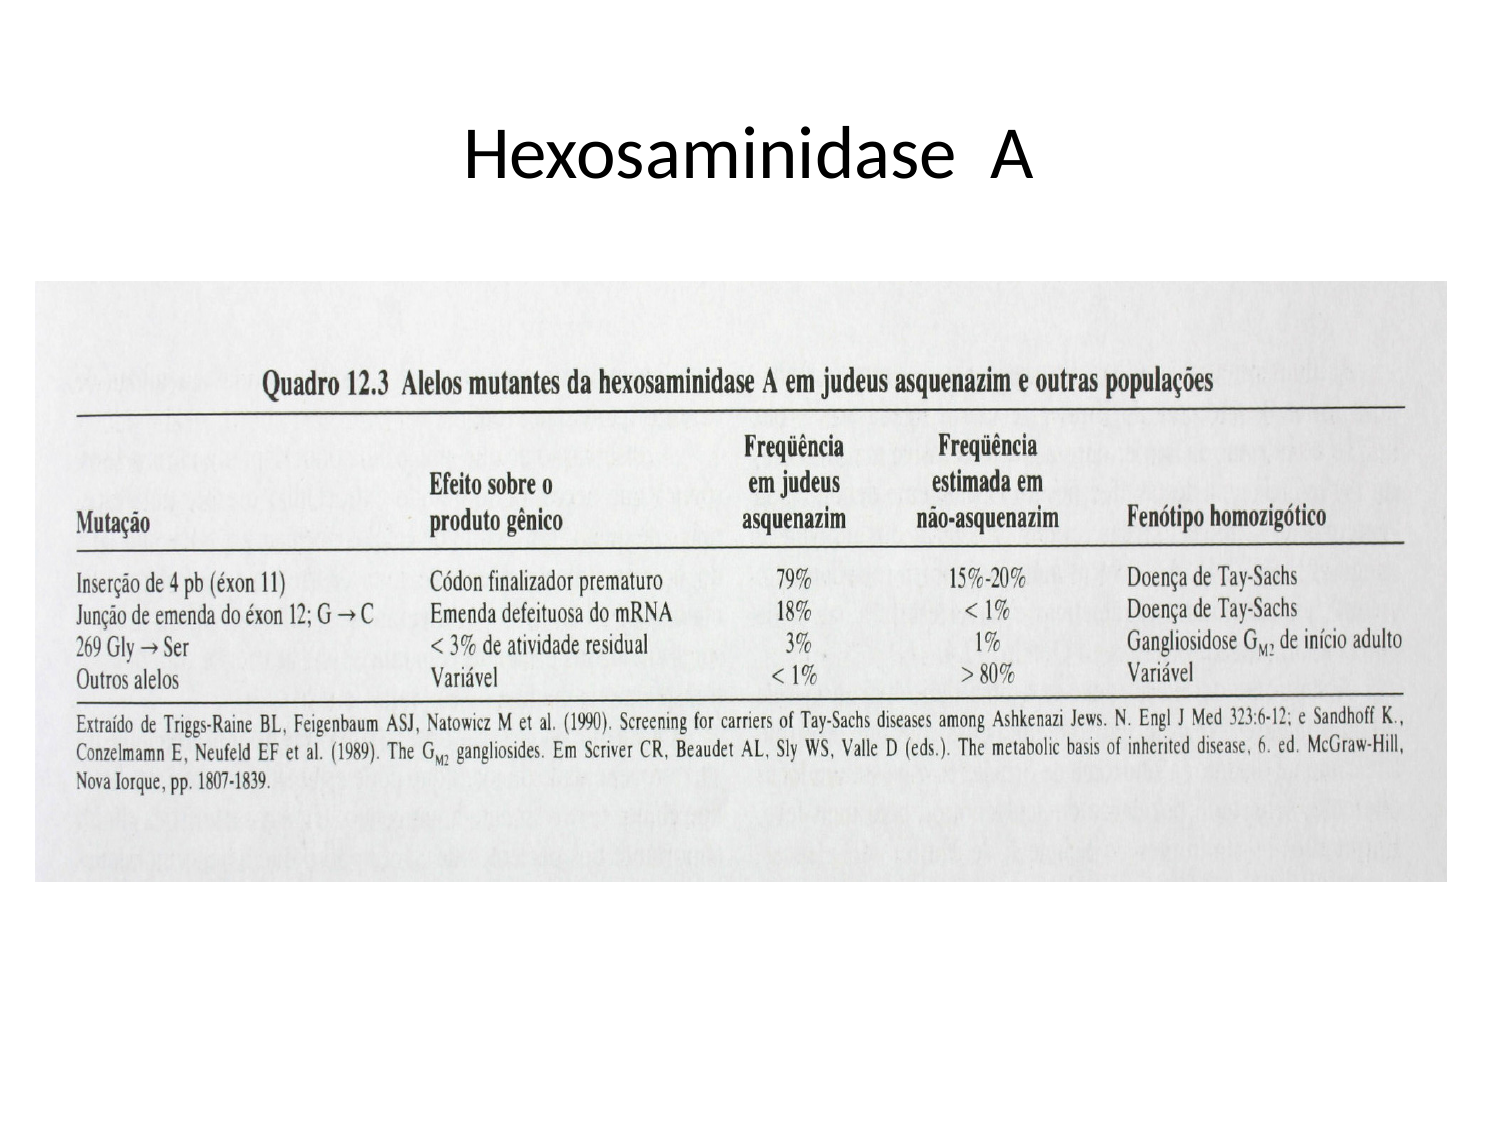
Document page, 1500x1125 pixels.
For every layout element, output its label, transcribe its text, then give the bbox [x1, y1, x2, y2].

picture [35, 281, 1448, 882]
title Hexosaminidase A [216, 54, 1282, 243]
